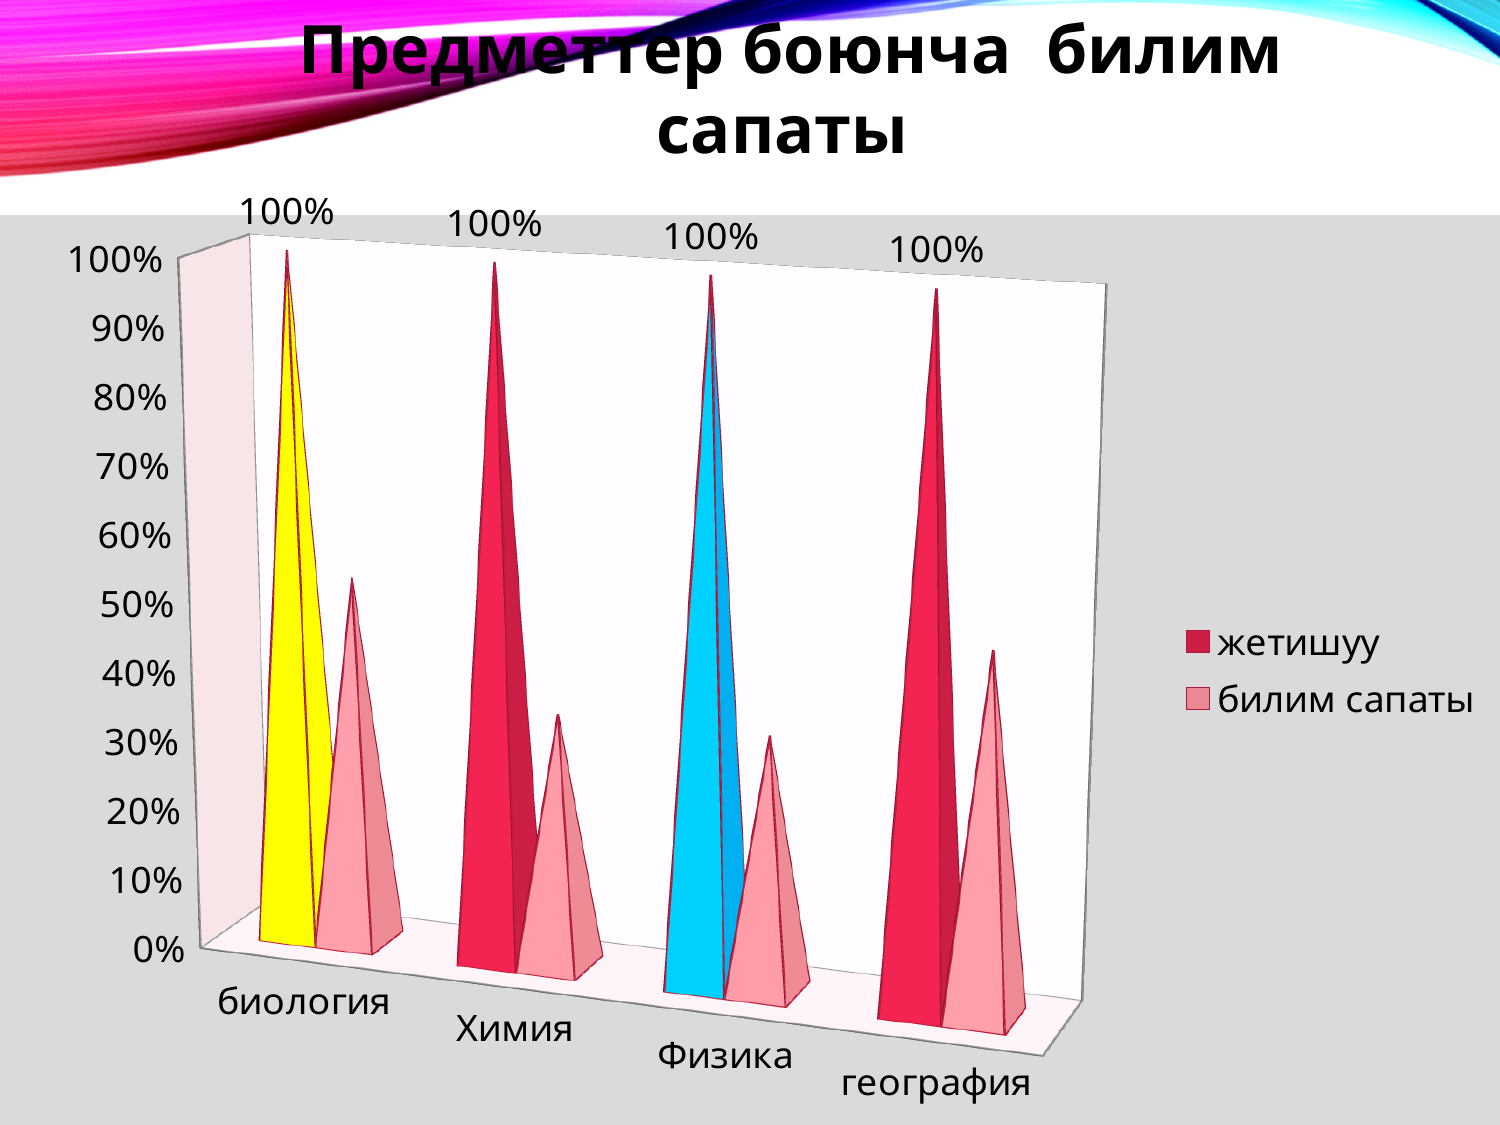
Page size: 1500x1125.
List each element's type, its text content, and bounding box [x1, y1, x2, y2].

picture [0, 0, 1500, 178]
chart [0, 184, 1500, 1125]
text_box Предметтер боюнча билим сапаты [194, 0, 1388, 175]
